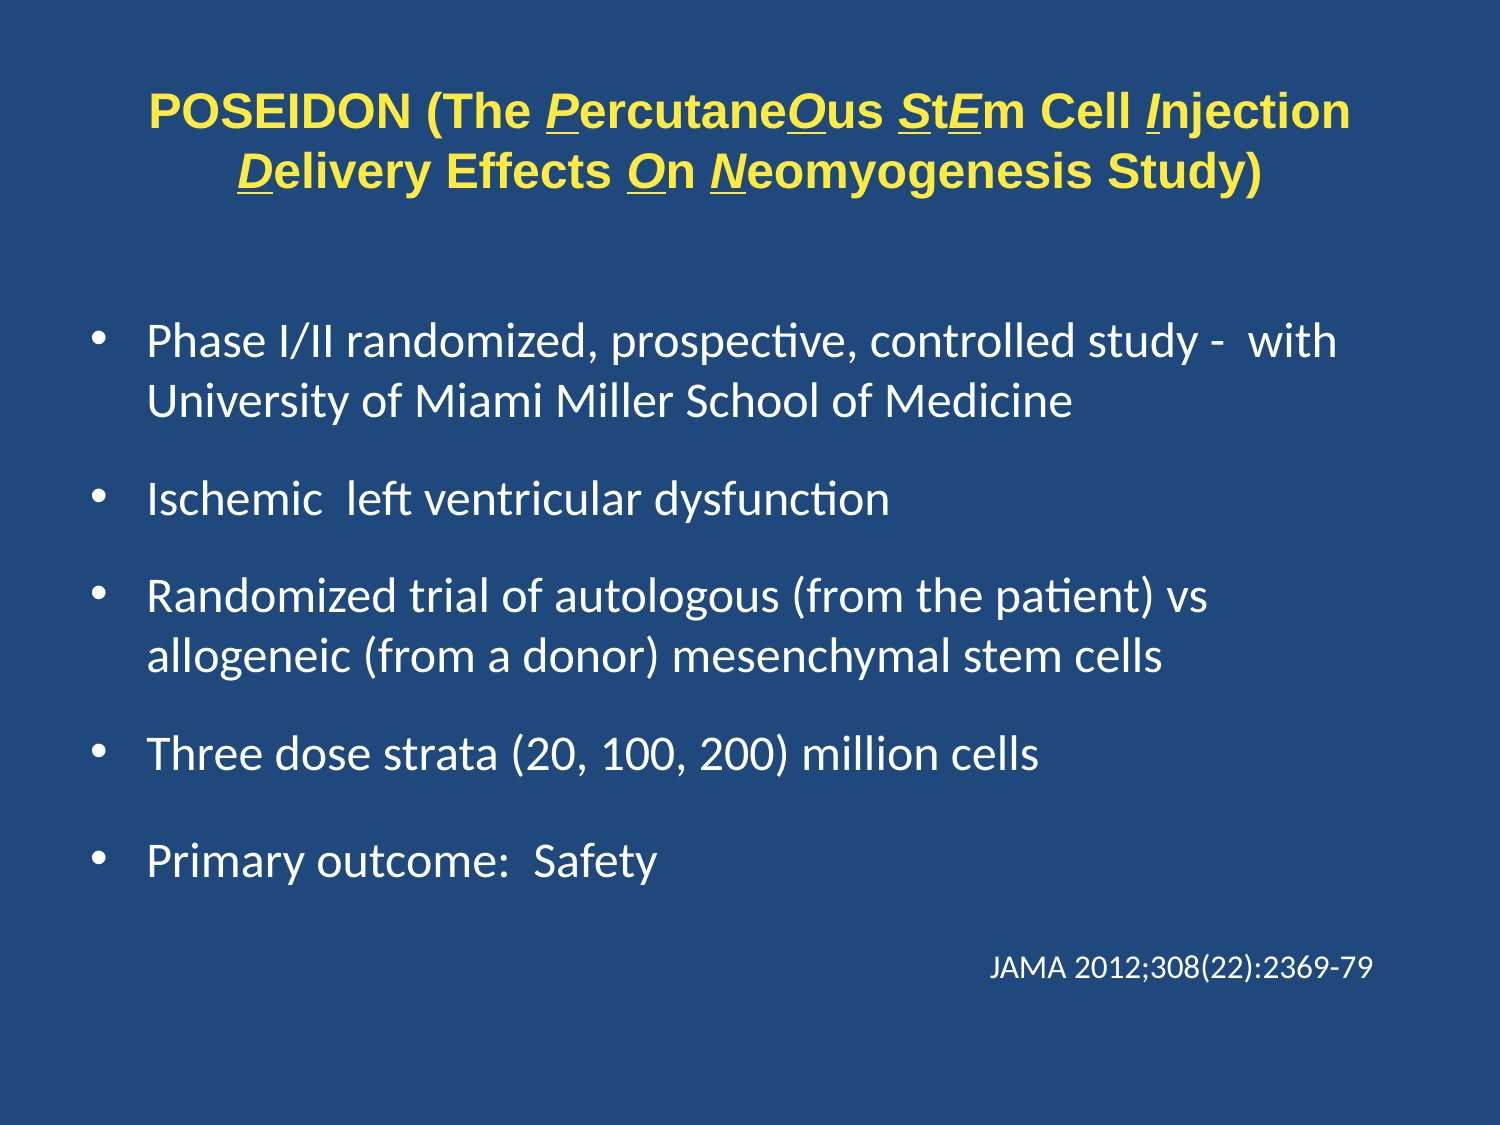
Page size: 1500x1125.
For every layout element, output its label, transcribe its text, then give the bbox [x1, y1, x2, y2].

title POSEIDON (The PercutaneOus StEm Cell Injection Delivery Effects On Neomyogenesis Study) [75, 45, 1425, 233]
list Phase I/II randomized, prospective, controlled study - with University of Miami Miller School of Medicine Ischemic left ventricular dysfunction Randomized trial of autologous (from the patient) vs allogeneic (from a donor) mesenchymal stem cells Three dose strata (20, 100, 200) million cells Primary outcome: Safety [75, 299, 1425, 1043]
text_box JAMA 2012;308(22):2369-79 [974, 937, 1438, 993]
